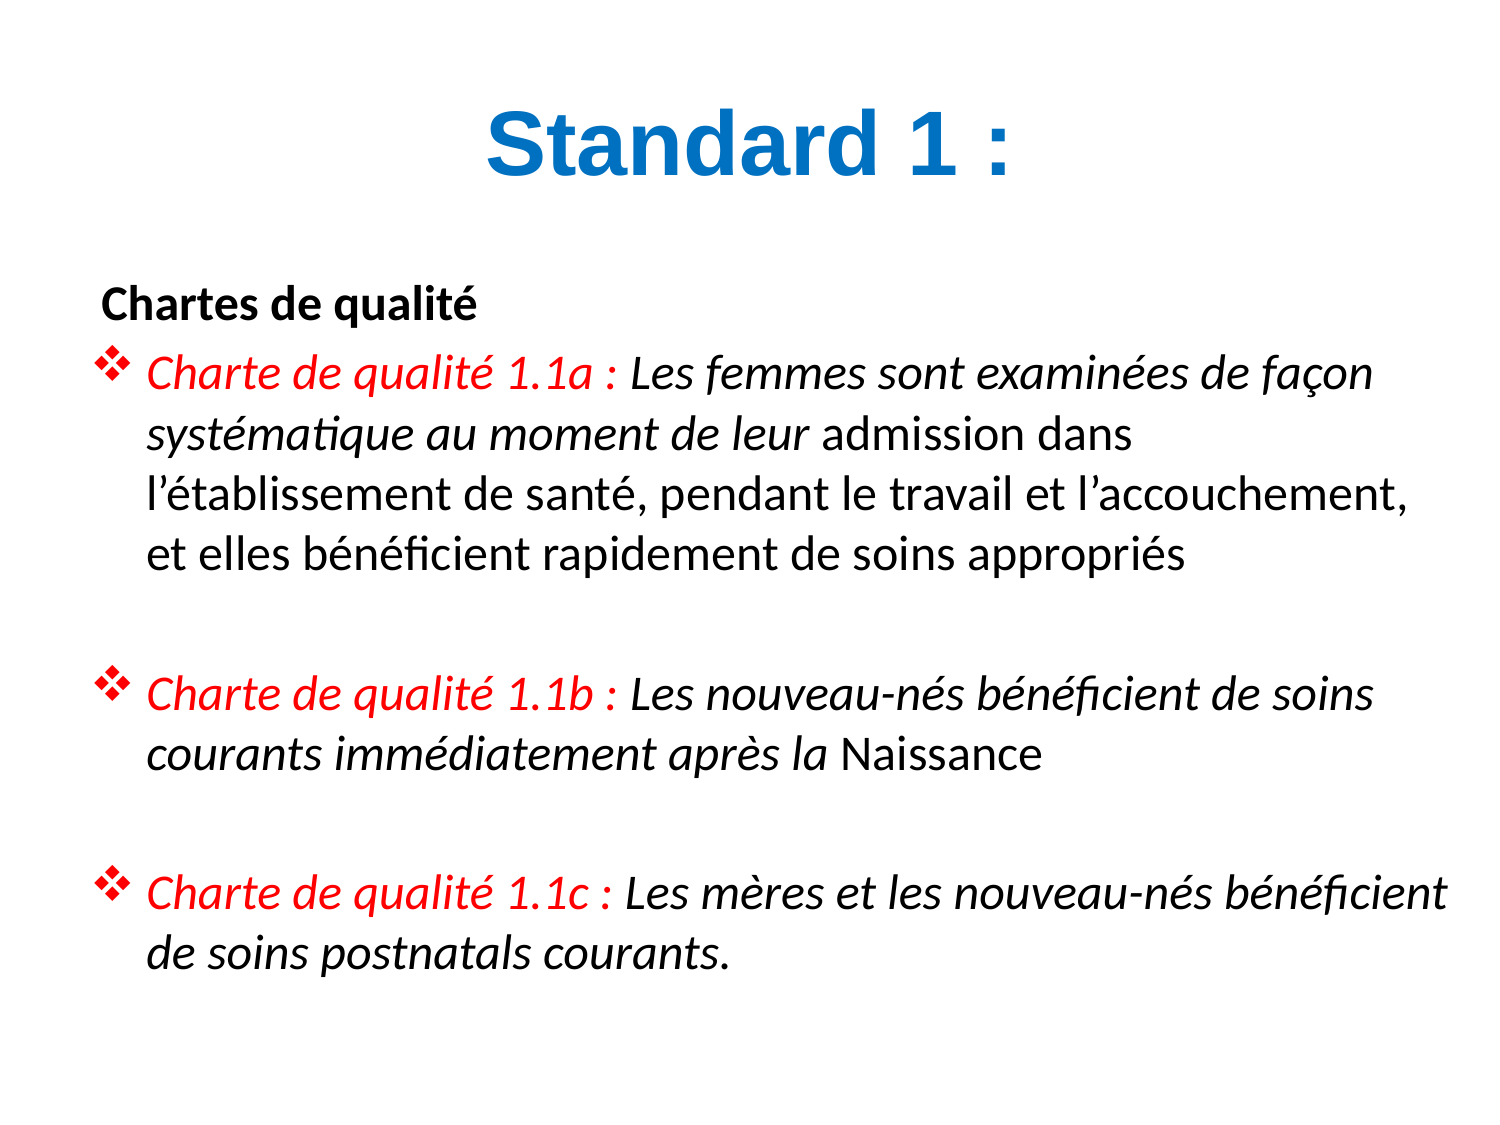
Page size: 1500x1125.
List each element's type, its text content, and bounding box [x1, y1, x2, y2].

list Chartes de qualité Charte de qualité 1.1a : Les femmes sont examinées de façon systématique au moment de leur admission dans l’établissement de santé, pendant le travail et l’accouchement, et elles bénéficient rapidement de soins appropriés Charte de qualité 1.1b : Les nouveau-nés bénéficient de soins courants immédiatement après la Naissance Charte de qualité 1.1c : Les mères et les nouveau-nés bénéficient de soins postnatals courants. [75, 262, 1465, 1005]
title Standard 1 : [75, 45, 1425, 233]
